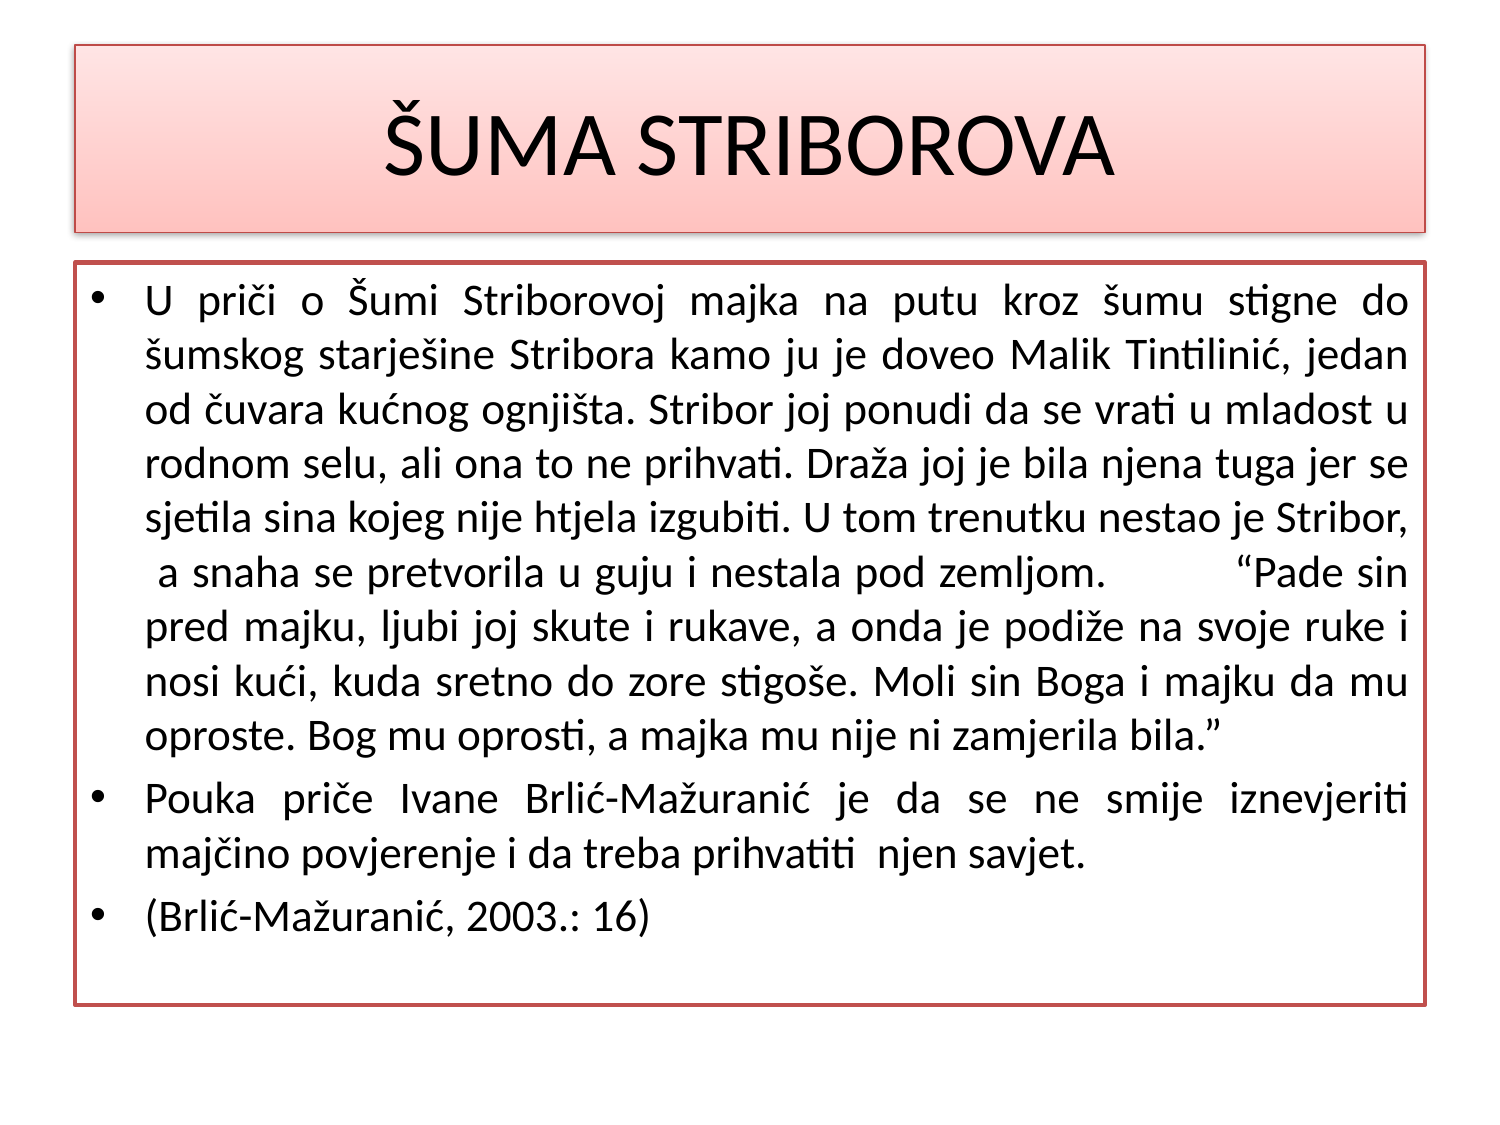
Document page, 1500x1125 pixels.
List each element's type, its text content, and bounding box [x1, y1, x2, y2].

list U priči o Šumi Striborovoj majka na putu kroz šumu stigne do šumskog starješine Stribora kamo ju je doveo Malik Tintilinić, jedan od čuvara kućnog ognjišta. Stribor joj ponudi da se vrati u mladost u rodnom selu, ali ona to ne prihvati. Draža joj je bila njena tuga jer se sjetila sina kojeg nije htjela izgubiti. U tom trenutku nestao je Stribor, a snaha se pretvorila u guju i nestala pod zemljom. “Pade sin pred majku, ljubi joj skute i rukave, a onda je podiže na svoje ruke i nosi kući, kuda sretno do zore stigoše. Moli sin Boga i majku da mu oproste. Bog mu oprosti, a majka mu nije ni zamjerila bila.” Pouka priče Ivane Brlić-Mažuranić je da se ne smije iznevjeriti majčino povjerenje i da treba prihvatiti njen savjet. (Brlić-Mažuranić, 2003.: 16) [73, 260, 1427, 1007]
title ŠUMA STRIBOROVA [74, 44, 1426, 233]
